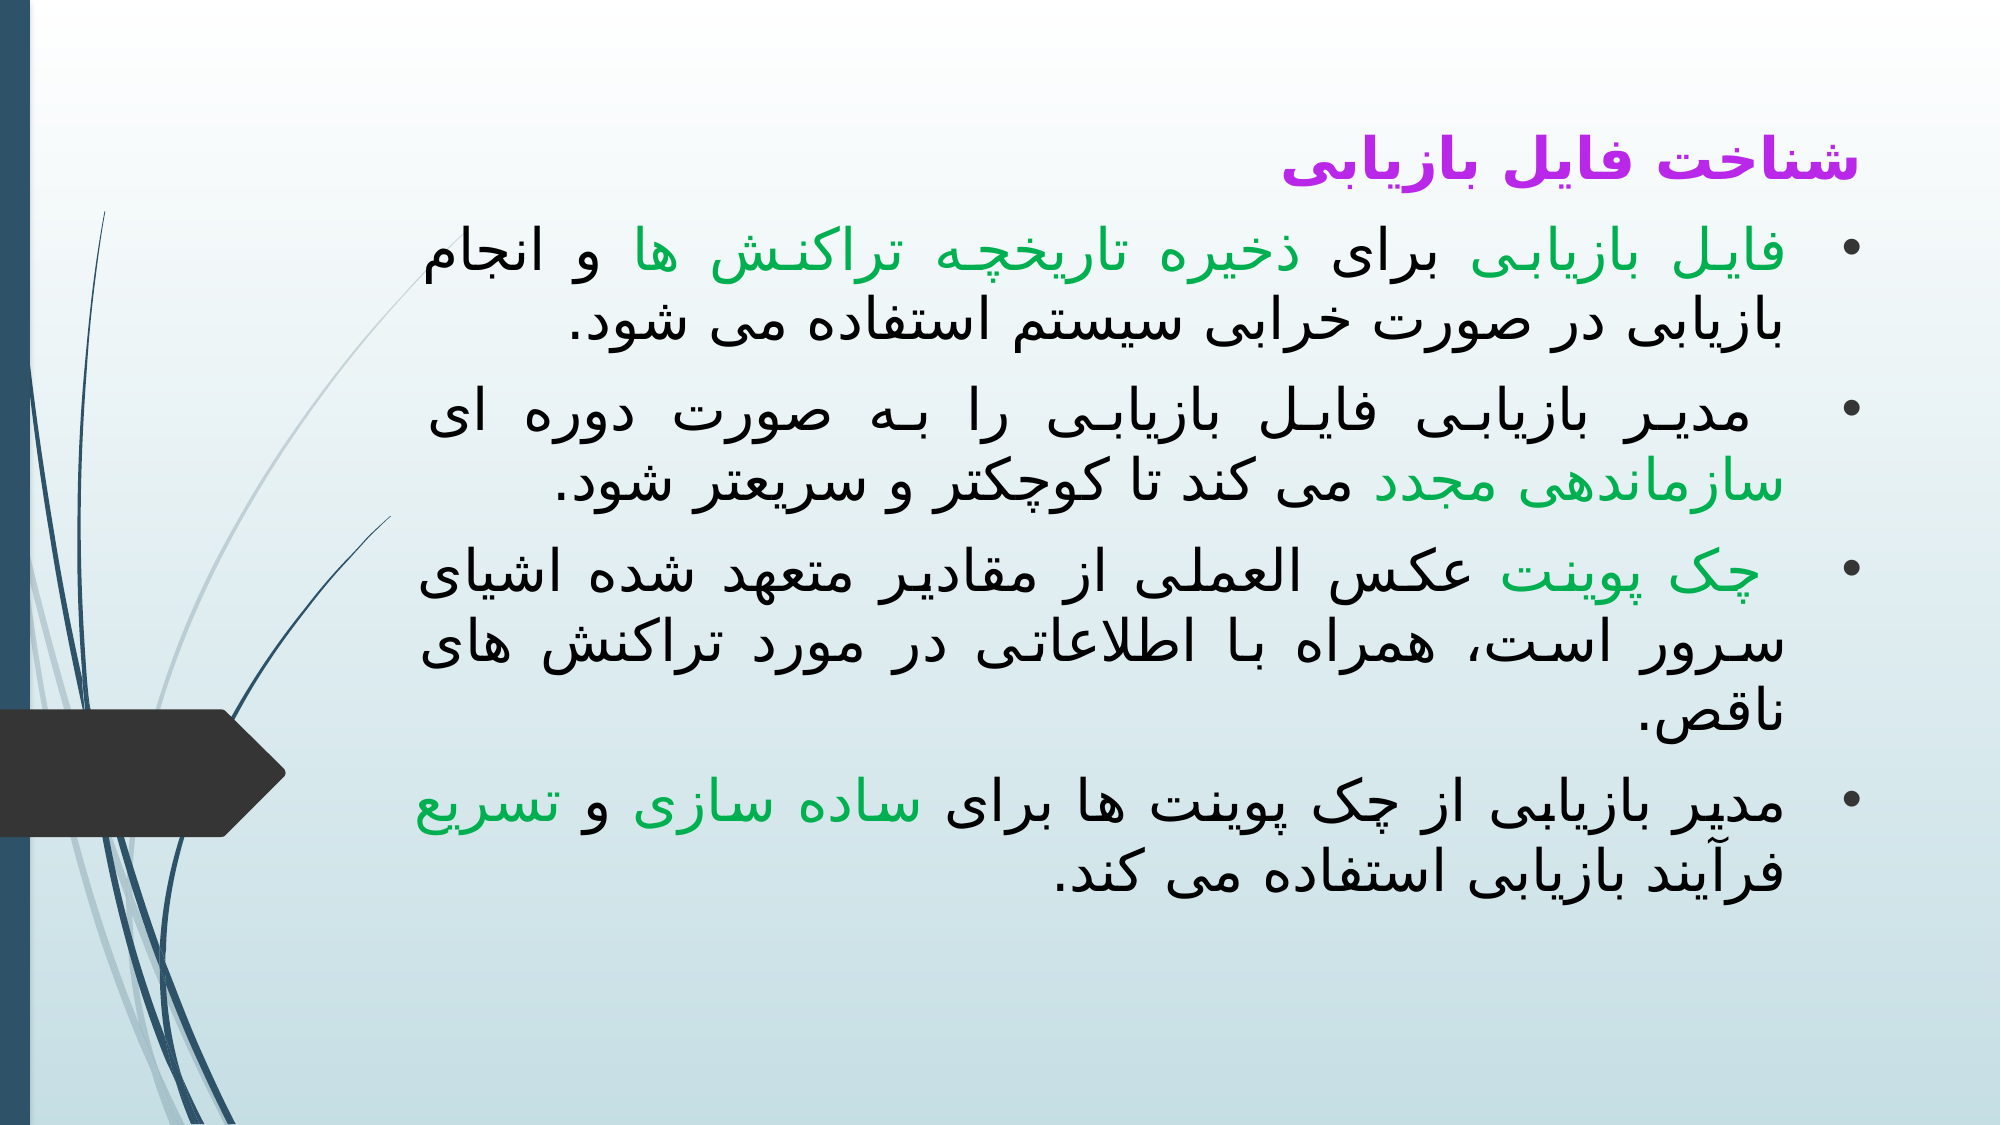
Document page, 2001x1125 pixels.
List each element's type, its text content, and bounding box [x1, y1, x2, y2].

subtitle شناخت فایل بازیابی فایل بازیابی برای ذخیره تاریخچه تراکنش ها و انجام بازیابی در صورت خرابی سیستم استفاده می شود. مدیر بازیابی فایل بازیابی را به صورت دوره ای سازماندهی مجدد می کند تا کوچکتر و سریعتر شود. چک پوینت عکس العملی از مقادیر متعهد شده اشیای سرور است، همراه با اطلاعاتی در مورد تراکنش های ناقص. مدیر بازیابی از چک پوینت ها برای ساده سازی و تسریع فرآیند بازیابی استفاده می کند. [396, 113, 1878, 1048]
